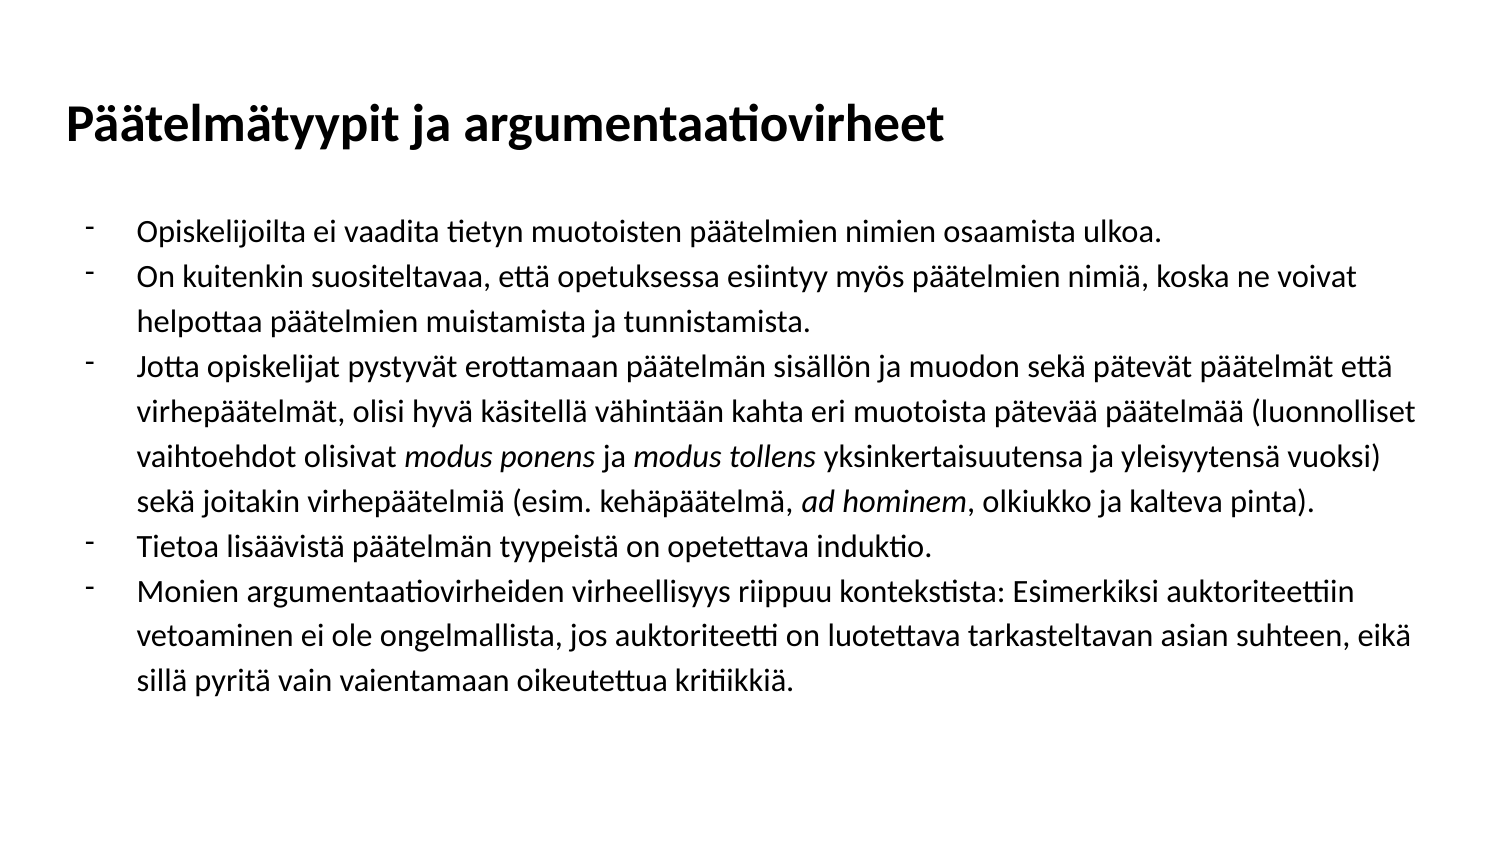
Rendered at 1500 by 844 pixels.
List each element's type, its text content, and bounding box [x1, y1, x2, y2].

title Päätelmätyypit ja argumentaatiovirheet [51, 72, 1449, 167]
list Opiskelijoilta ei vaadita tietyn muotoisten päätelmien nimien osaamista ulkoa. On kuitenkin suositeltavaa, että opetuksessa esiintyy myös päätelmien nimiä, koska ne voivat helpottaa päätelmien muistamista ja tunnistamista. Jotta opiskelijat pystyvät erottamaan päätelmän sisällön ja muodon sekä pätevät päätelmät että virhepäätelmät, olisi hyvä käsitellä vähintään kahta eri muotoista pätevää päätelmää (luonnolliset vaihtoehdot olisivat modus ponens ja modus tollens yksinkertaisuutensa ja yleisyytensä vuoksi) sekä joitakin virhepäätelmiä (esim. kehäpäätelmä, ad hominem, olkiukko ja kalteva pinta). Tietoa lisäävistä päätelmän tyypeistä on opetettava induktio. Monien argumentaatiovirheiden virheellisyys riippuu kontekstista: Esimerkiksi auktoriteettiin vetoaminen ei ole ongelmallista, jos auktoriteetti on luotettava tarkasteltavan asian suhteen, eikä sillä pyritä vain vaientamaan oikeutettua kritiikkiä. [51, 189, 1449, 750]
